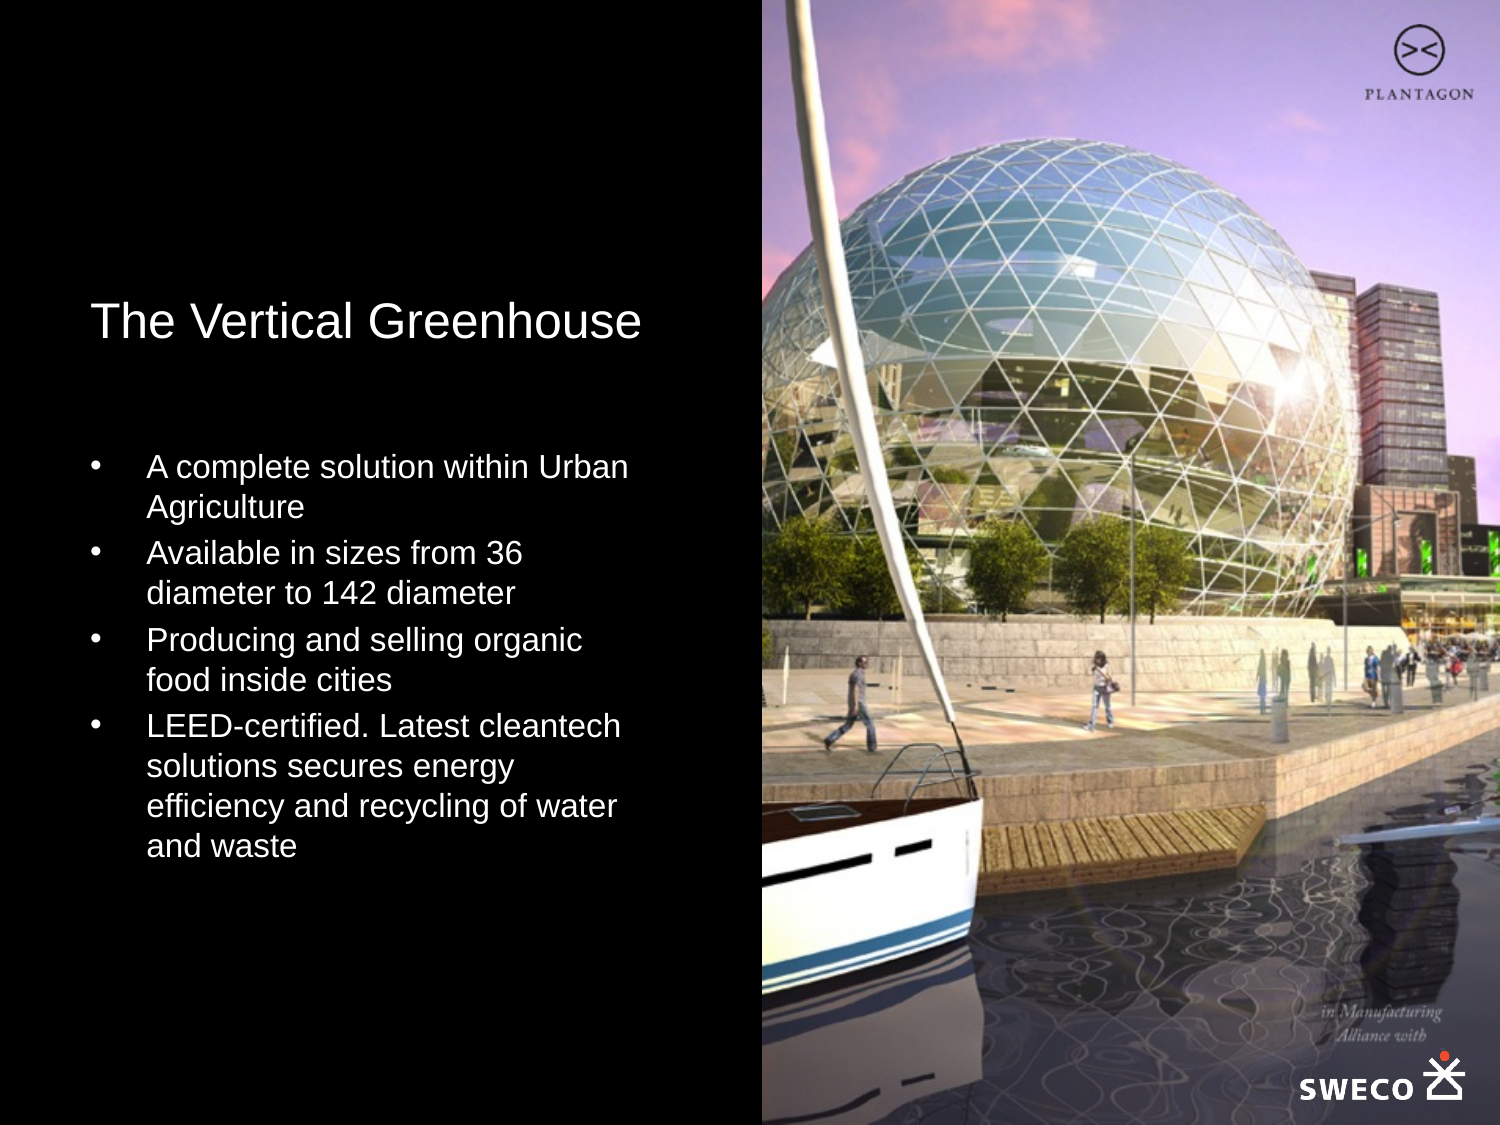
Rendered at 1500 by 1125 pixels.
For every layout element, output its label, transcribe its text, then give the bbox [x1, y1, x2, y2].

picture [762, 0, 1500, 1125]
list A complete solution within Urban Agriculture Available in sizes from 36 diameter to 142 diameter Producing and selling organic food inside cities LEED-certified. Latest cleantech solutions secures energy efficiency and recycling of water and waste [75, 437, 663, 1050]
title The Vertical Greenhouse [75, 224, 757, 413]
